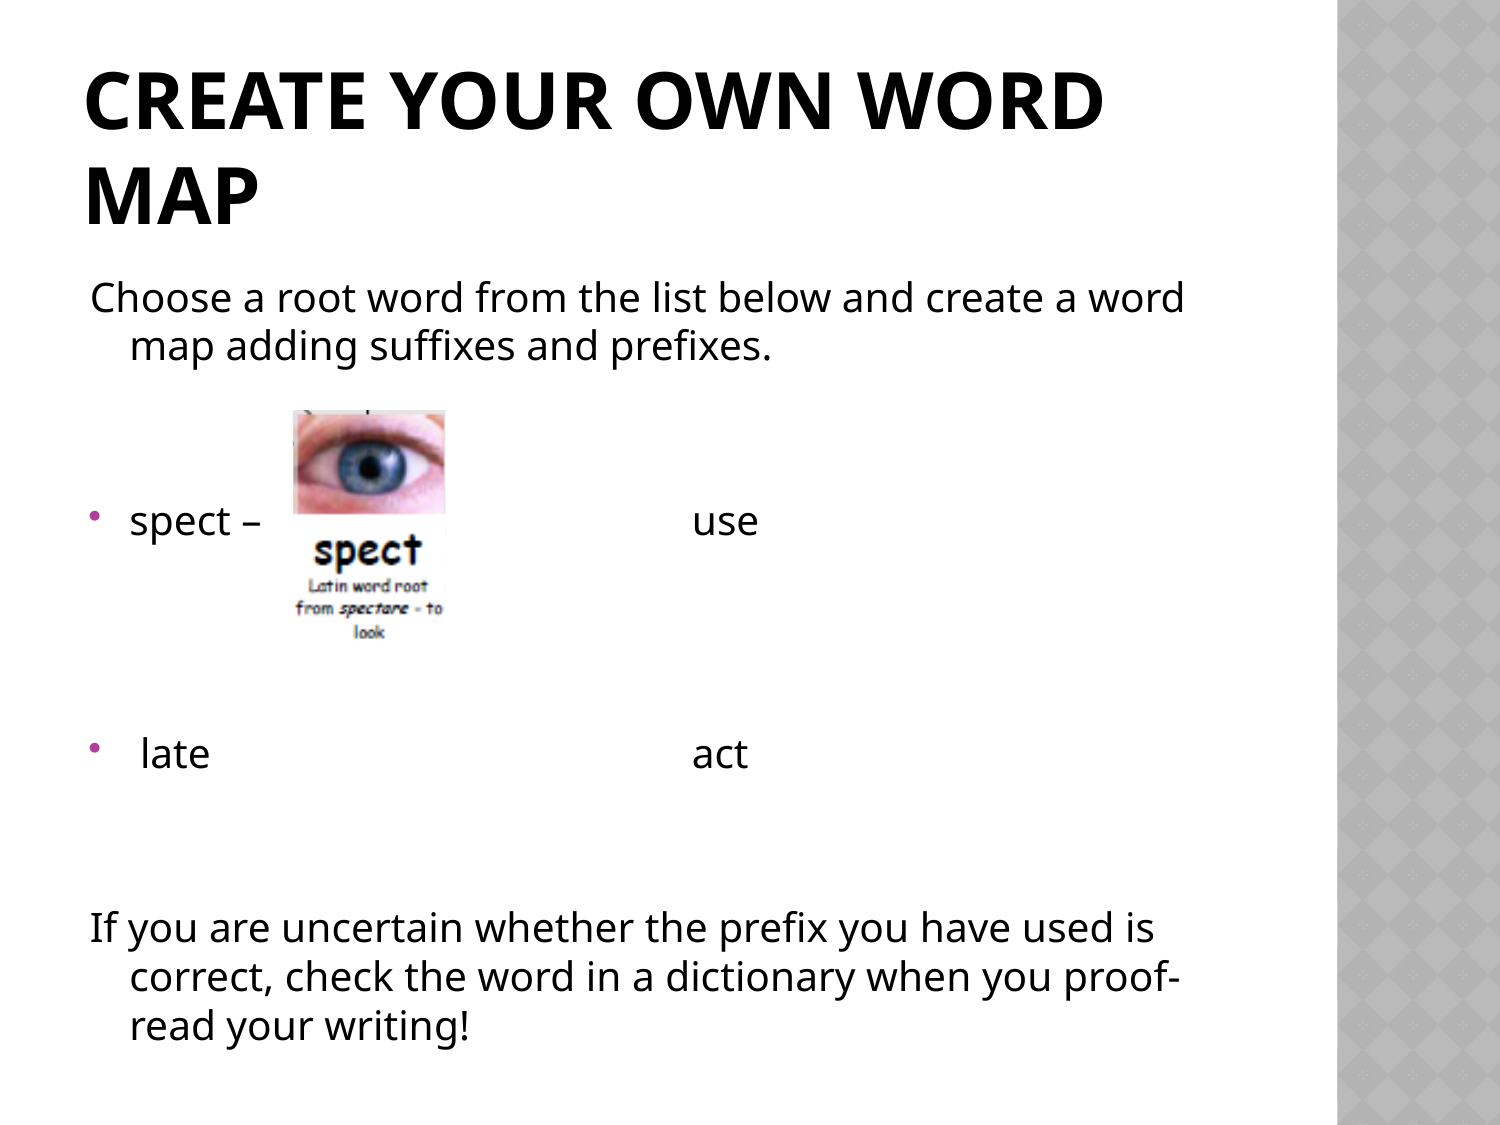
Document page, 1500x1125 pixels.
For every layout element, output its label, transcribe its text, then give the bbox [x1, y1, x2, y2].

title Create your own word map [75, 52, 1263, 240]
picture [292, 409, 446, 640]
list Choose a root word from the list below and create a word map adding suffixes and prefixes. spect – use late act If you are uncertain whether the prefix you have used is correct, check the word in a dictionary when you proof-read your writing! [75, 264, 1263, 1059]
